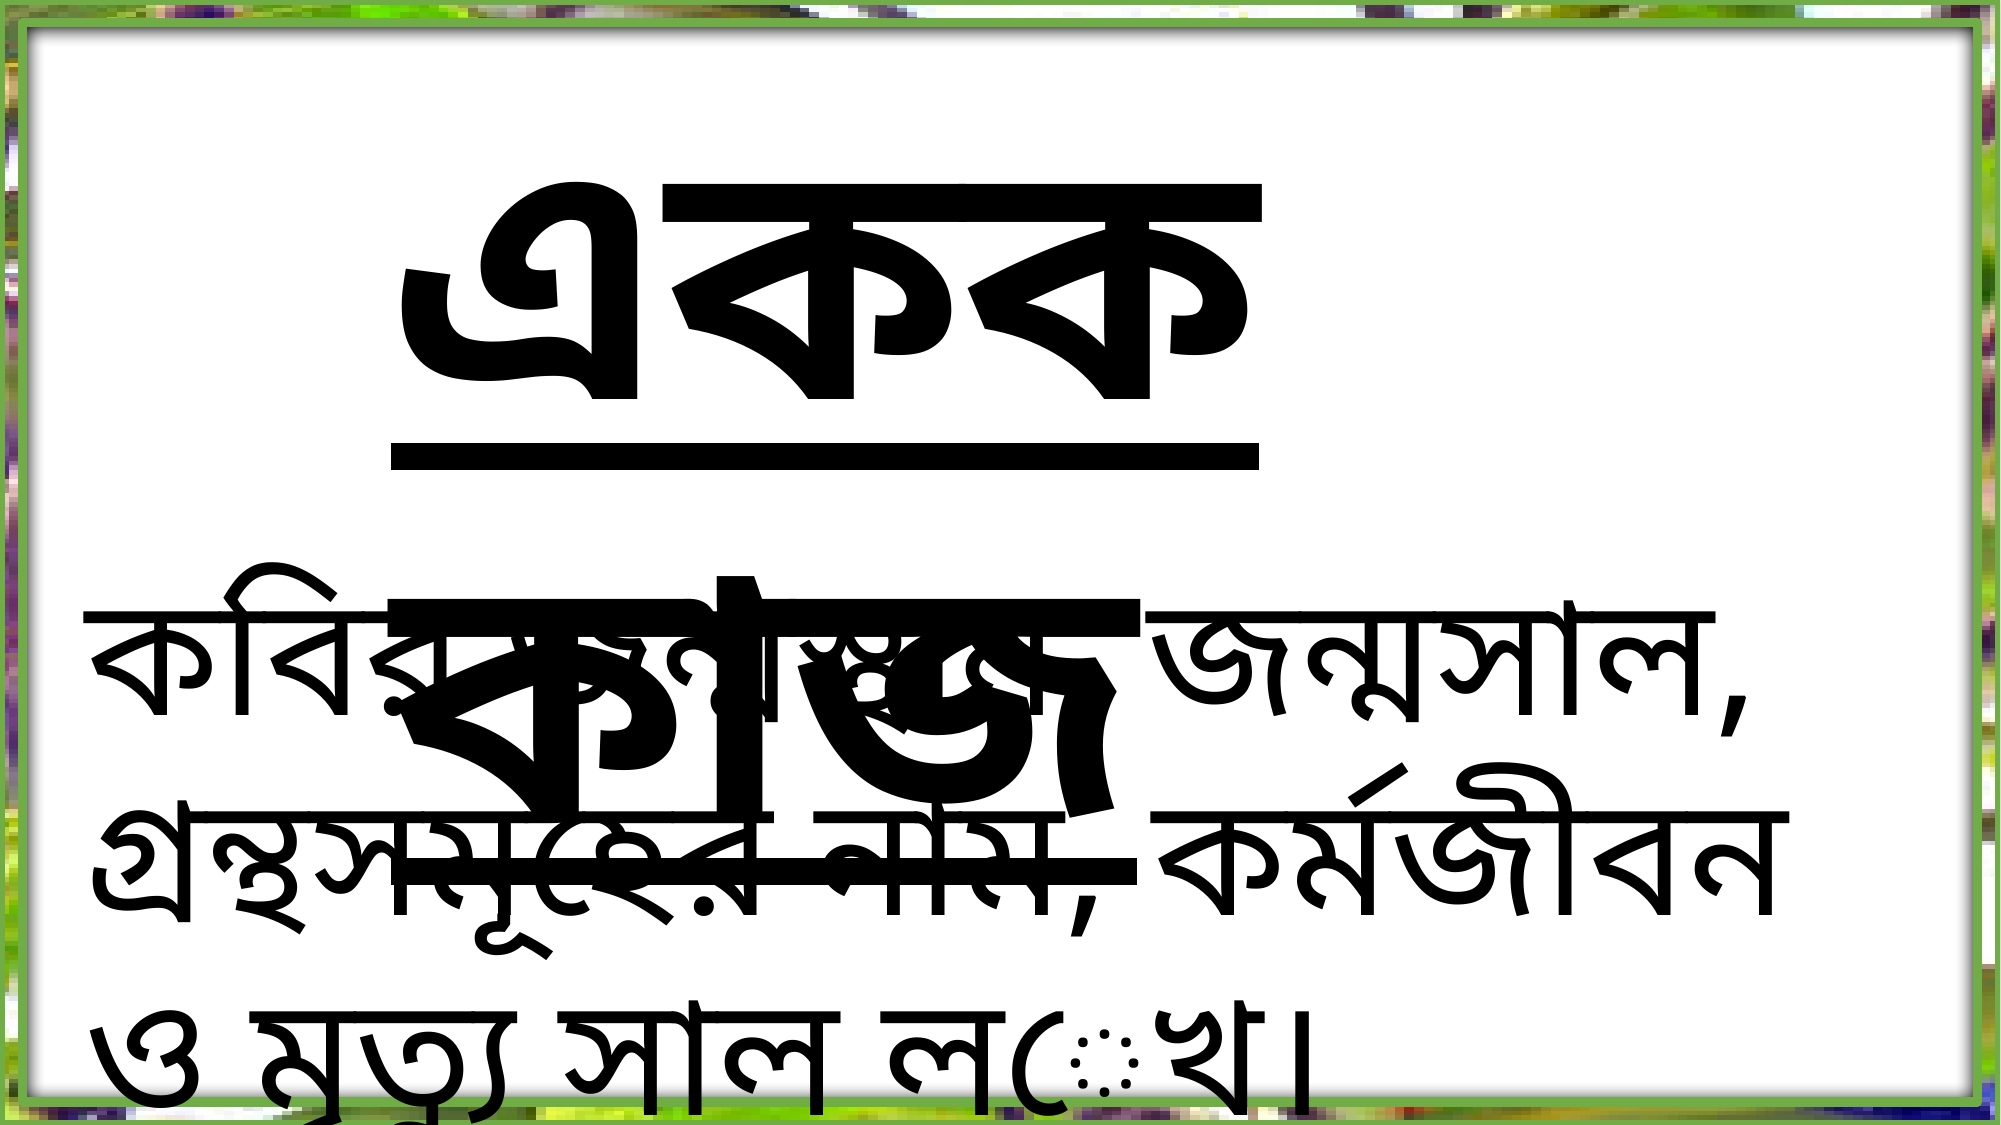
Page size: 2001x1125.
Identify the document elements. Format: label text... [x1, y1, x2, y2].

text_box কবির জন্মস্থান, জন্মসাল, গ্রন্থসমূহের নাম, কর্মজীবন ও মৃত্যু সাল লেখ। [70, 541, 1892, 1125]
text_box একক কাজ [376, 45, 1583, 541]
picture [5, 5, 1995, 1120]
